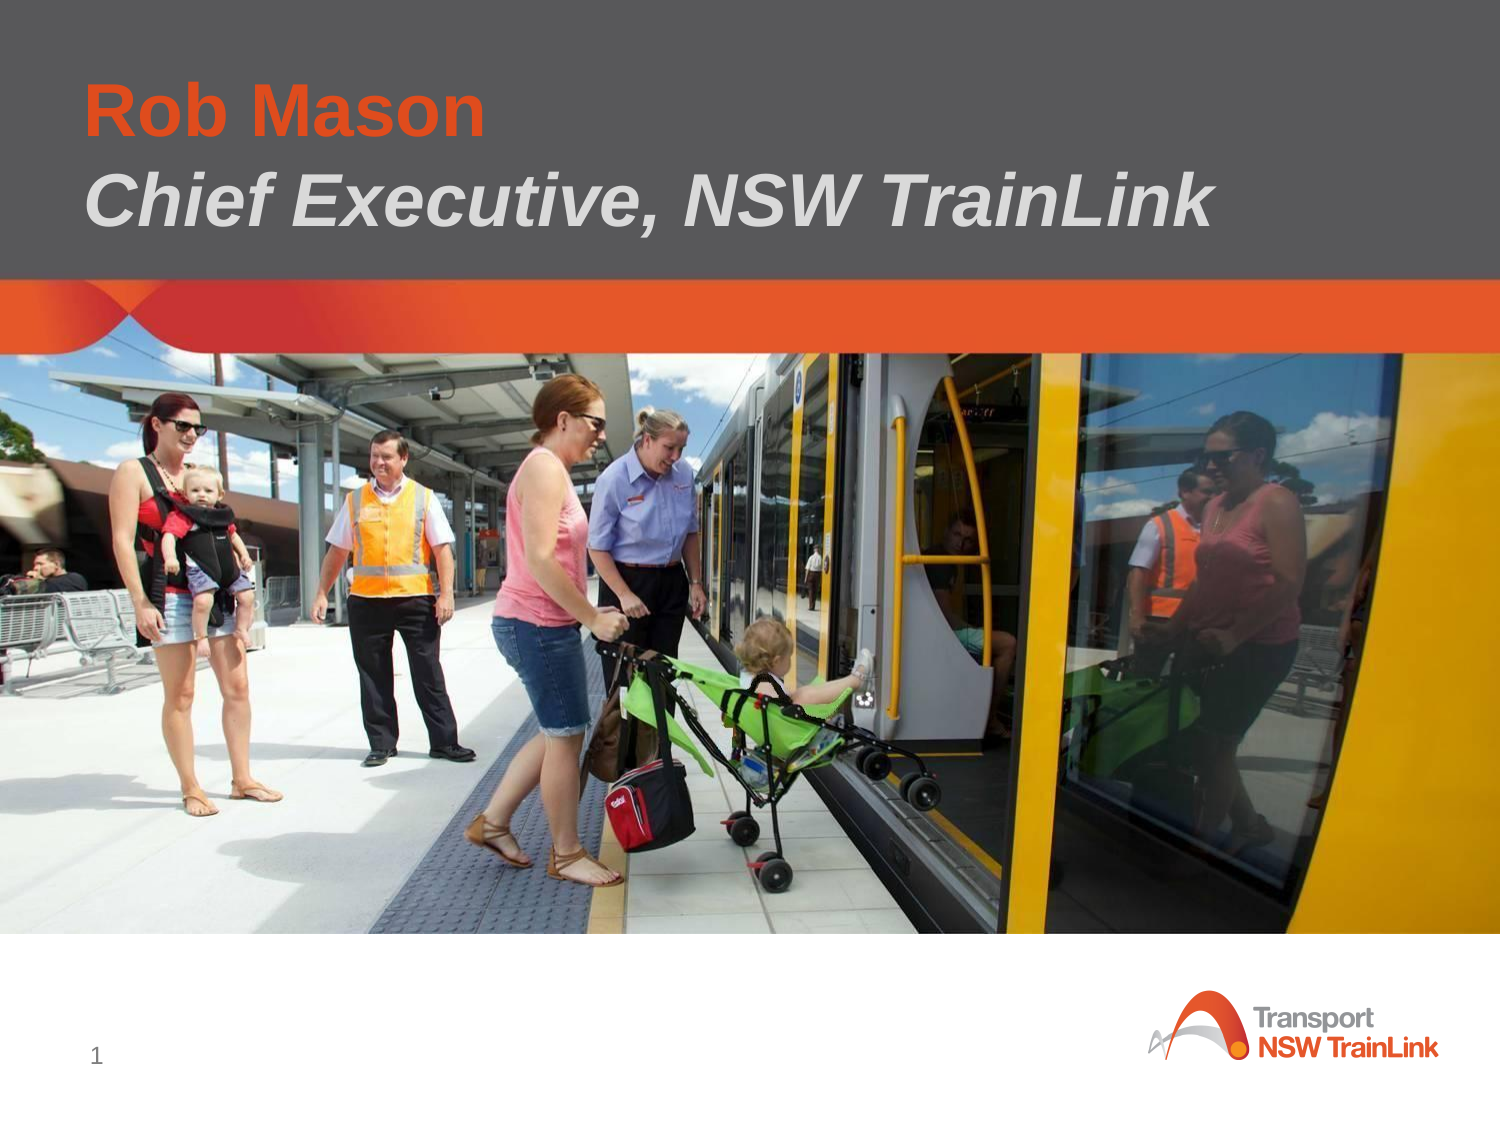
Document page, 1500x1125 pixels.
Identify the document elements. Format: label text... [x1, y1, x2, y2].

picture [0, 0, 1500, 934]
picture [1148, 990, 1500, 1125]
title Rob Mason Chief Executive, NSW TrainLink [68, 33, 1344, 270]
